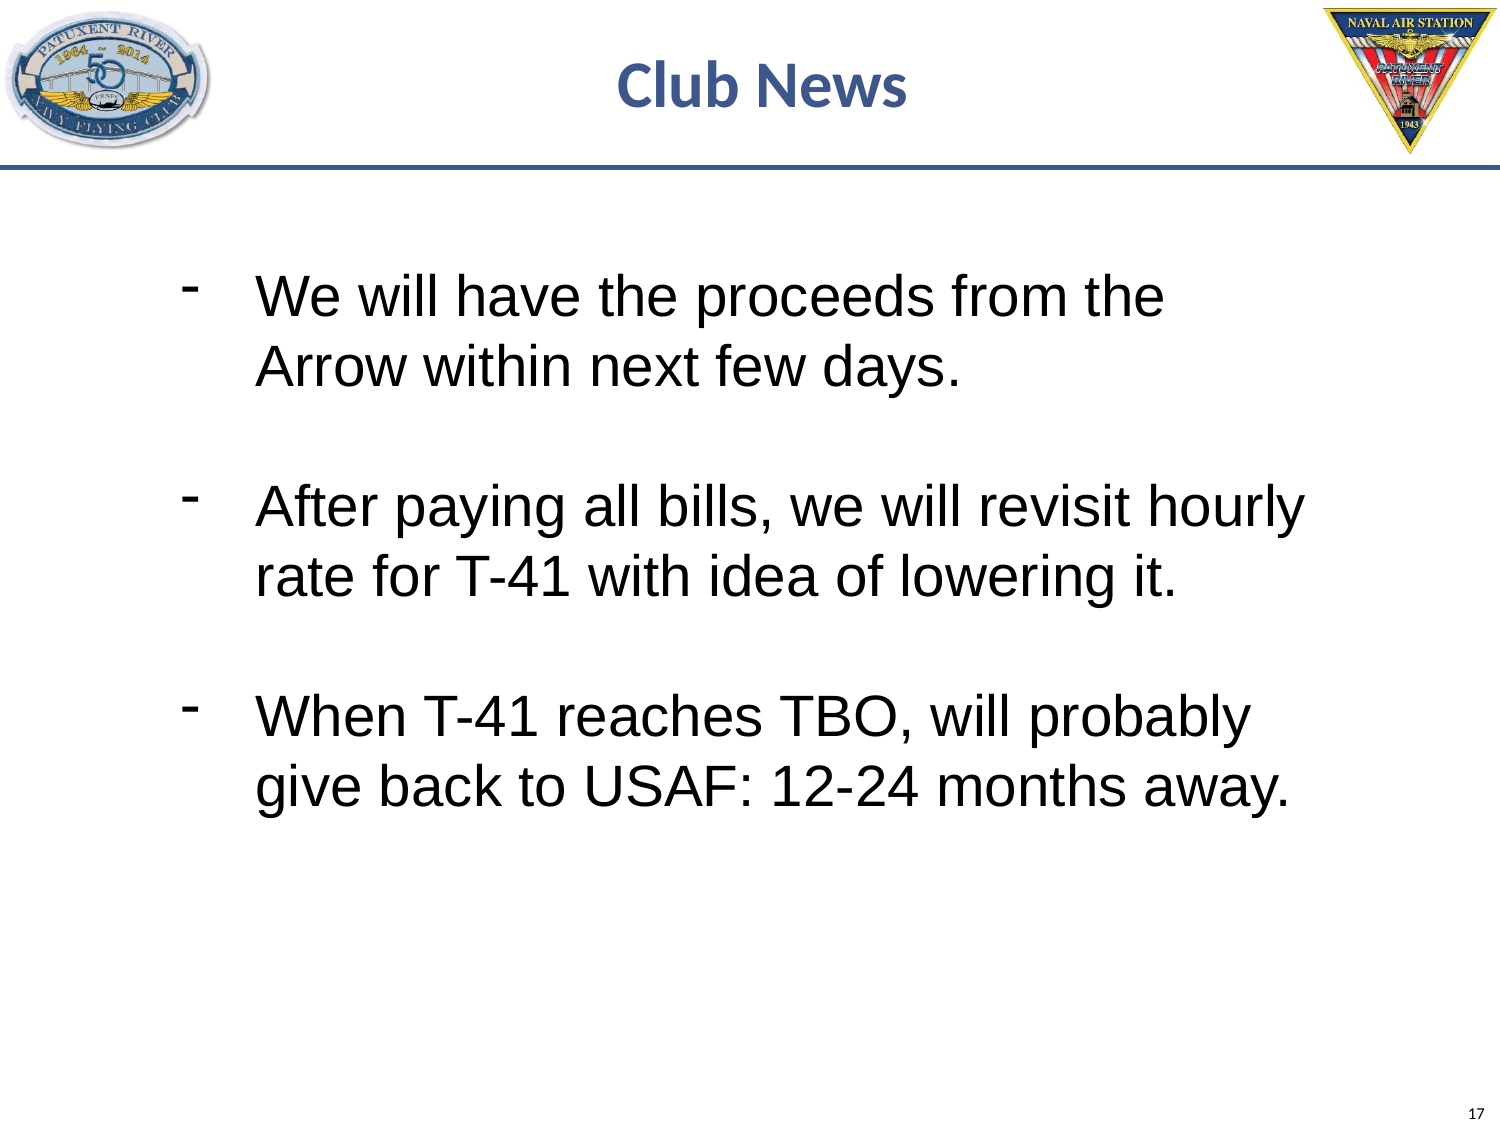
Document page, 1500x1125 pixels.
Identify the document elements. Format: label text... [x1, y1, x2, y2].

slide_number 17 [1428, 1095, 1500, 1125]
picture [1322, 7, 1497, 154]
text_box We will have the proceeds from the Arrow within next few days. After paying all bills, we will revisit hourly rate for T-41 with idea of lowering it. When T-41 reaches TBO, will probably give back to USAF: 12-24 months away. [165, 250, 1341, 1035]
picture [2, 7, 213, 153]
title Club News [207, 41, 1320, 120]
